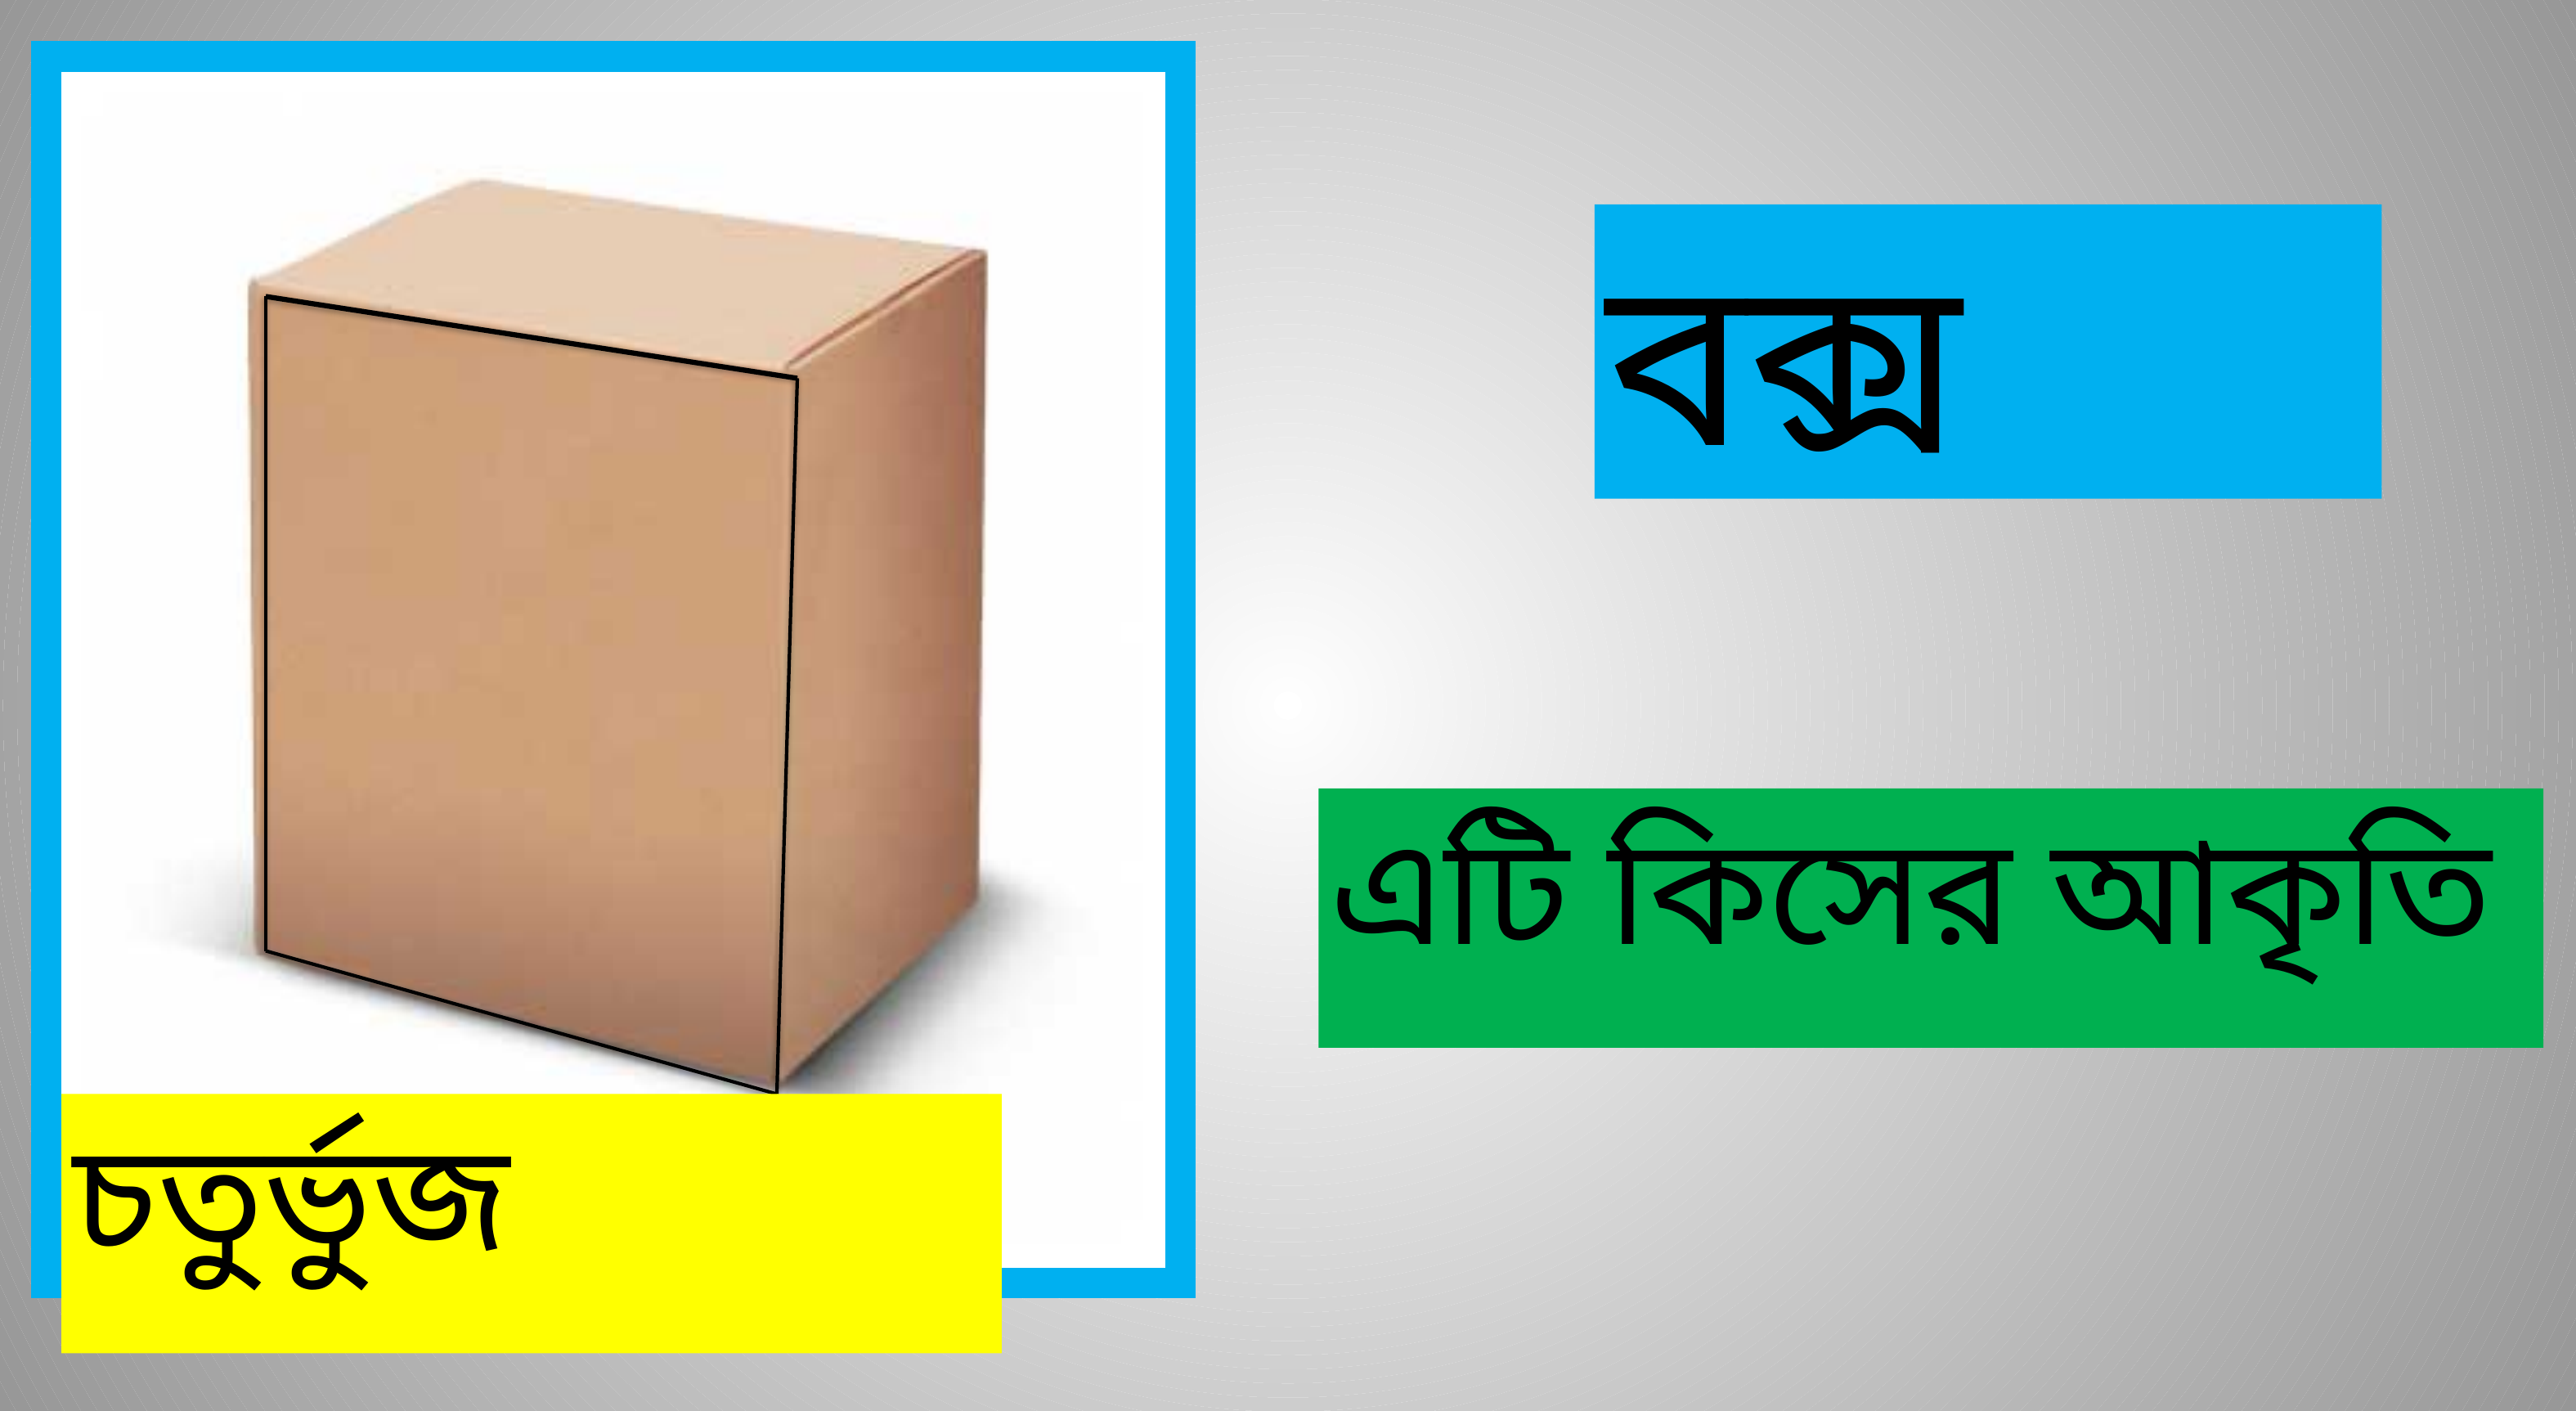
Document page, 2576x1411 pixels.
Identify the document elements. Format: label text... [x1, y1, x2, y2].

text_box এটি কিসের আকৃতি [1318, 788, 2544, 1048]
picture [62, 73, 1165, 1269]
text_box চতুর্ভুজ [61, 1275, 1002, 1354]
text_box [265, 950, 778, 1094]
text_box বক্স [1594, 204, 2382, 499]
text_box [776, 378, 798, 1094]
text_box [267, 296, 798, 379]
